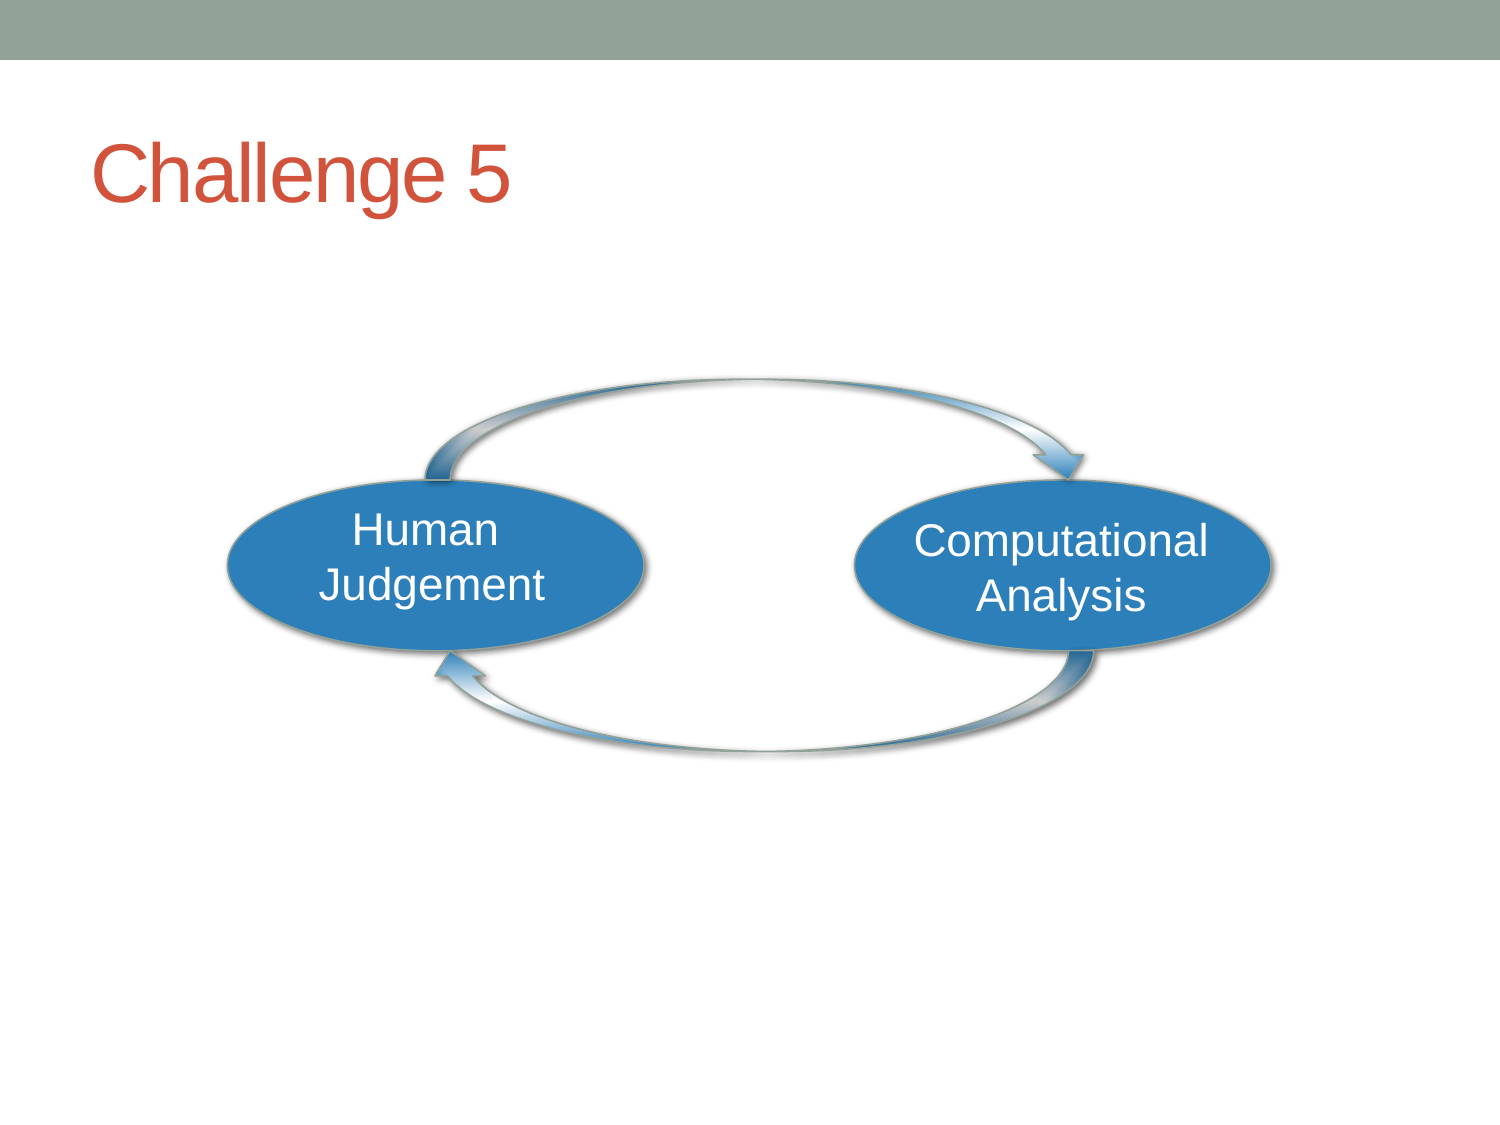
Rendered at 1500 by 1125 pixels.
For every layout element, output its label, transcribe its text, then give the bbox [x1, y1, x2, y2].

text_box Human Judgement [303, 492, 561, 618]
text_box [434, 649, 1095, 753]
text_box [226, 496, 645, 652]
text_box [325, 479, 546, 492]
text_box Computational Analysis [898, 502, 1224, 628]
text_box [853, 512, 898, 619]
text_box [919, 628, 1207, 652]
text_box [424, 378, 1085, 481]
text_box [1224, 510, 1272, 621]
title Challenge 5 [75, 87, 1425, 250]
text_box [920, 479, 1205, 502]
